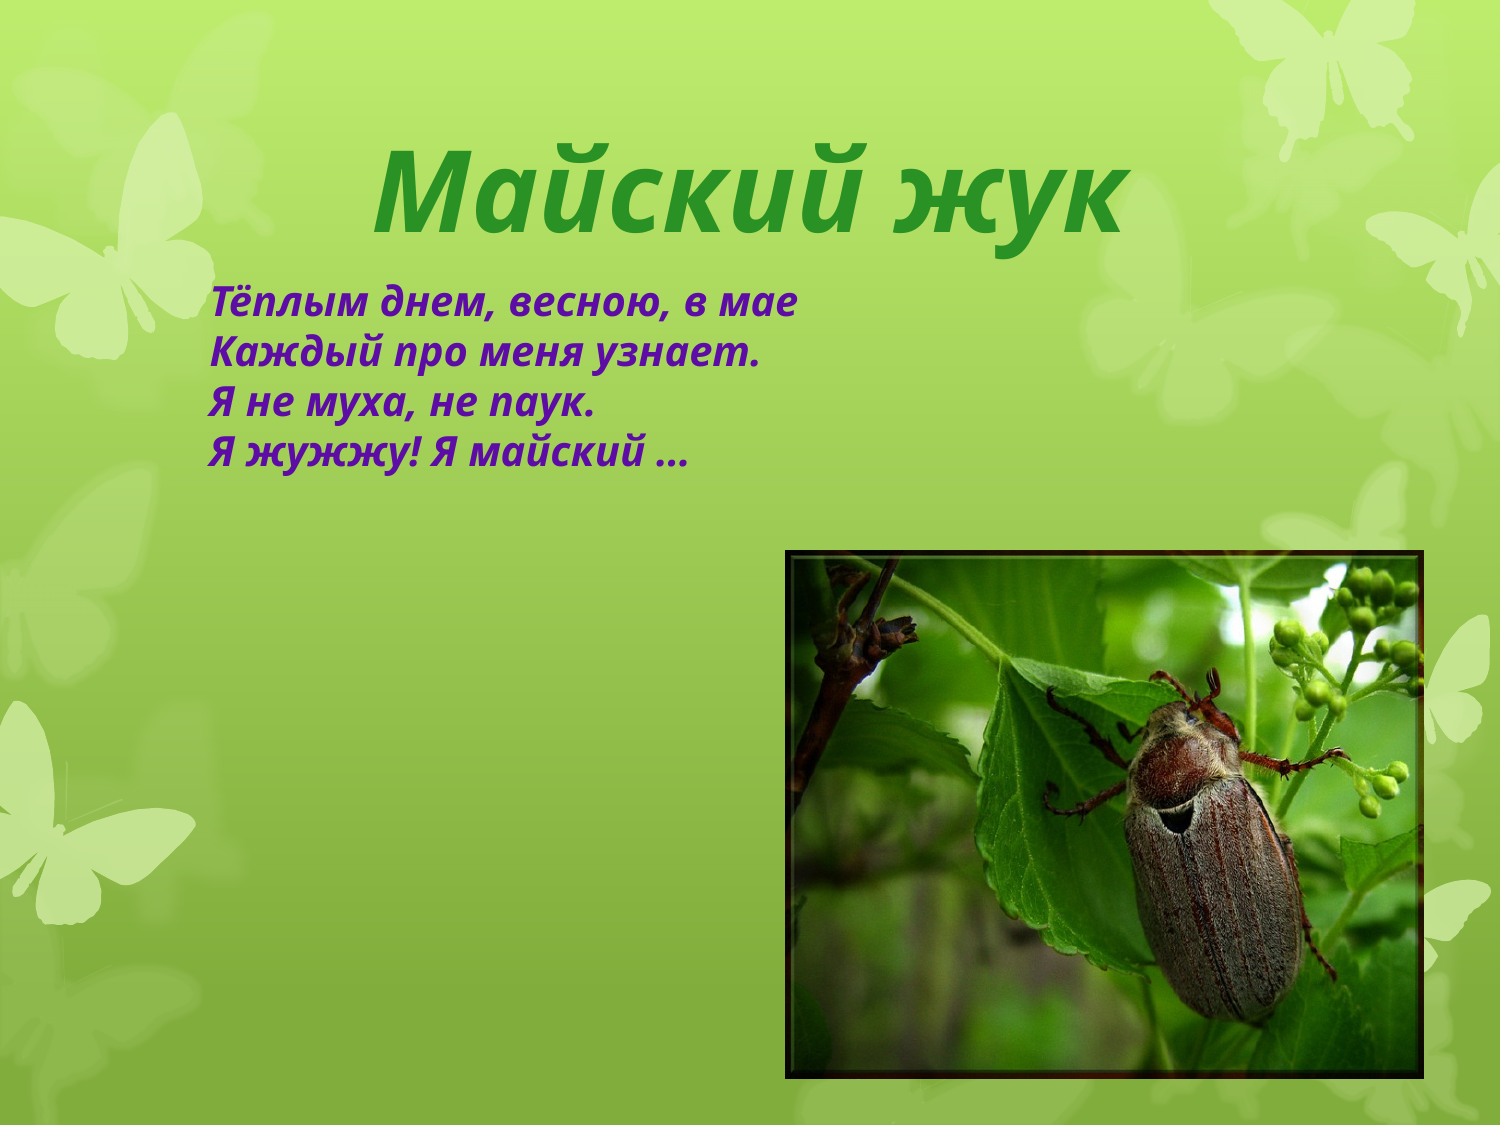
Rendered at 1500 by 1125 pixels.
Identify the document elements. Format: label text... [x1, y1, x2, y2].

title Майский жук [165, 110, 1335, 263]
picture [784, 550, 1425, 1079]
text_box Тёплым днем, весною, в мае Каждый про меня узнает. Я не муха, не паук. Я жужжу! Я майский … [194, 267, 1125, 482]
